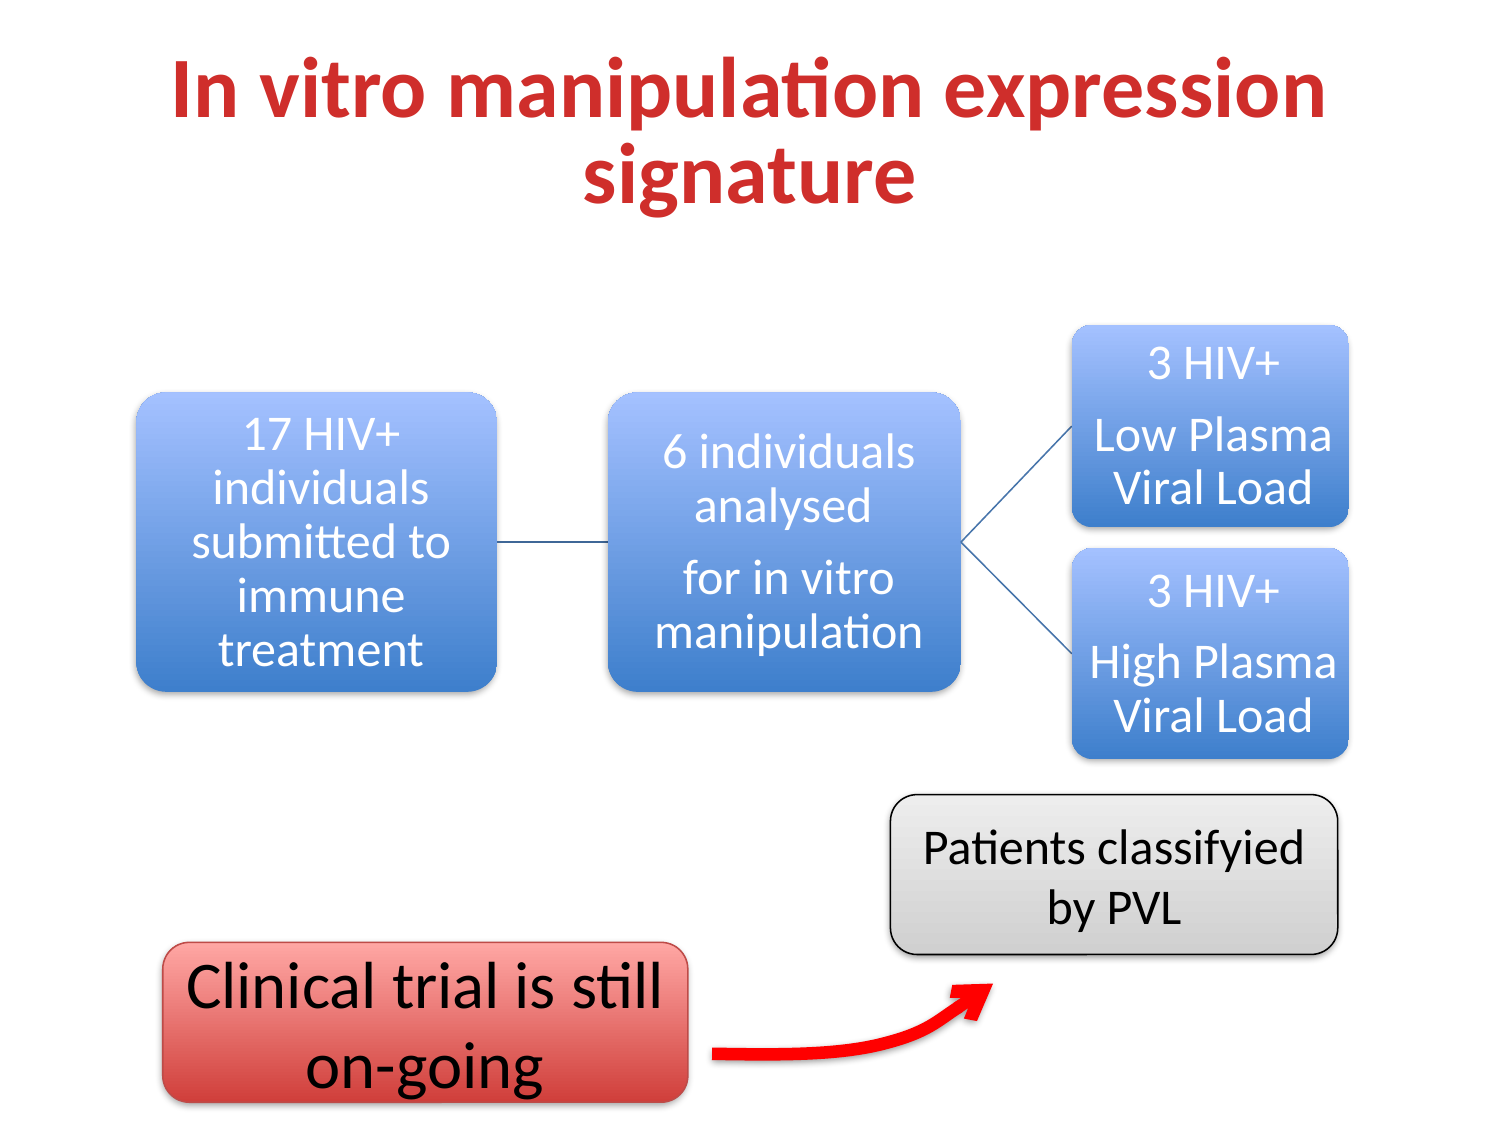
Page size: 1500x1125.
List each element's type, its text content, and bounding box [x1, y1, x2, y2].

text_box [134, 124, 1351, 960]
text_box In vitro manipulation expression signature [74, 45, 1425, 233]
text_box [712, 983, 994, 1057]
text_box Clinical trial is still on-going [161, 968, 689, 1104]
